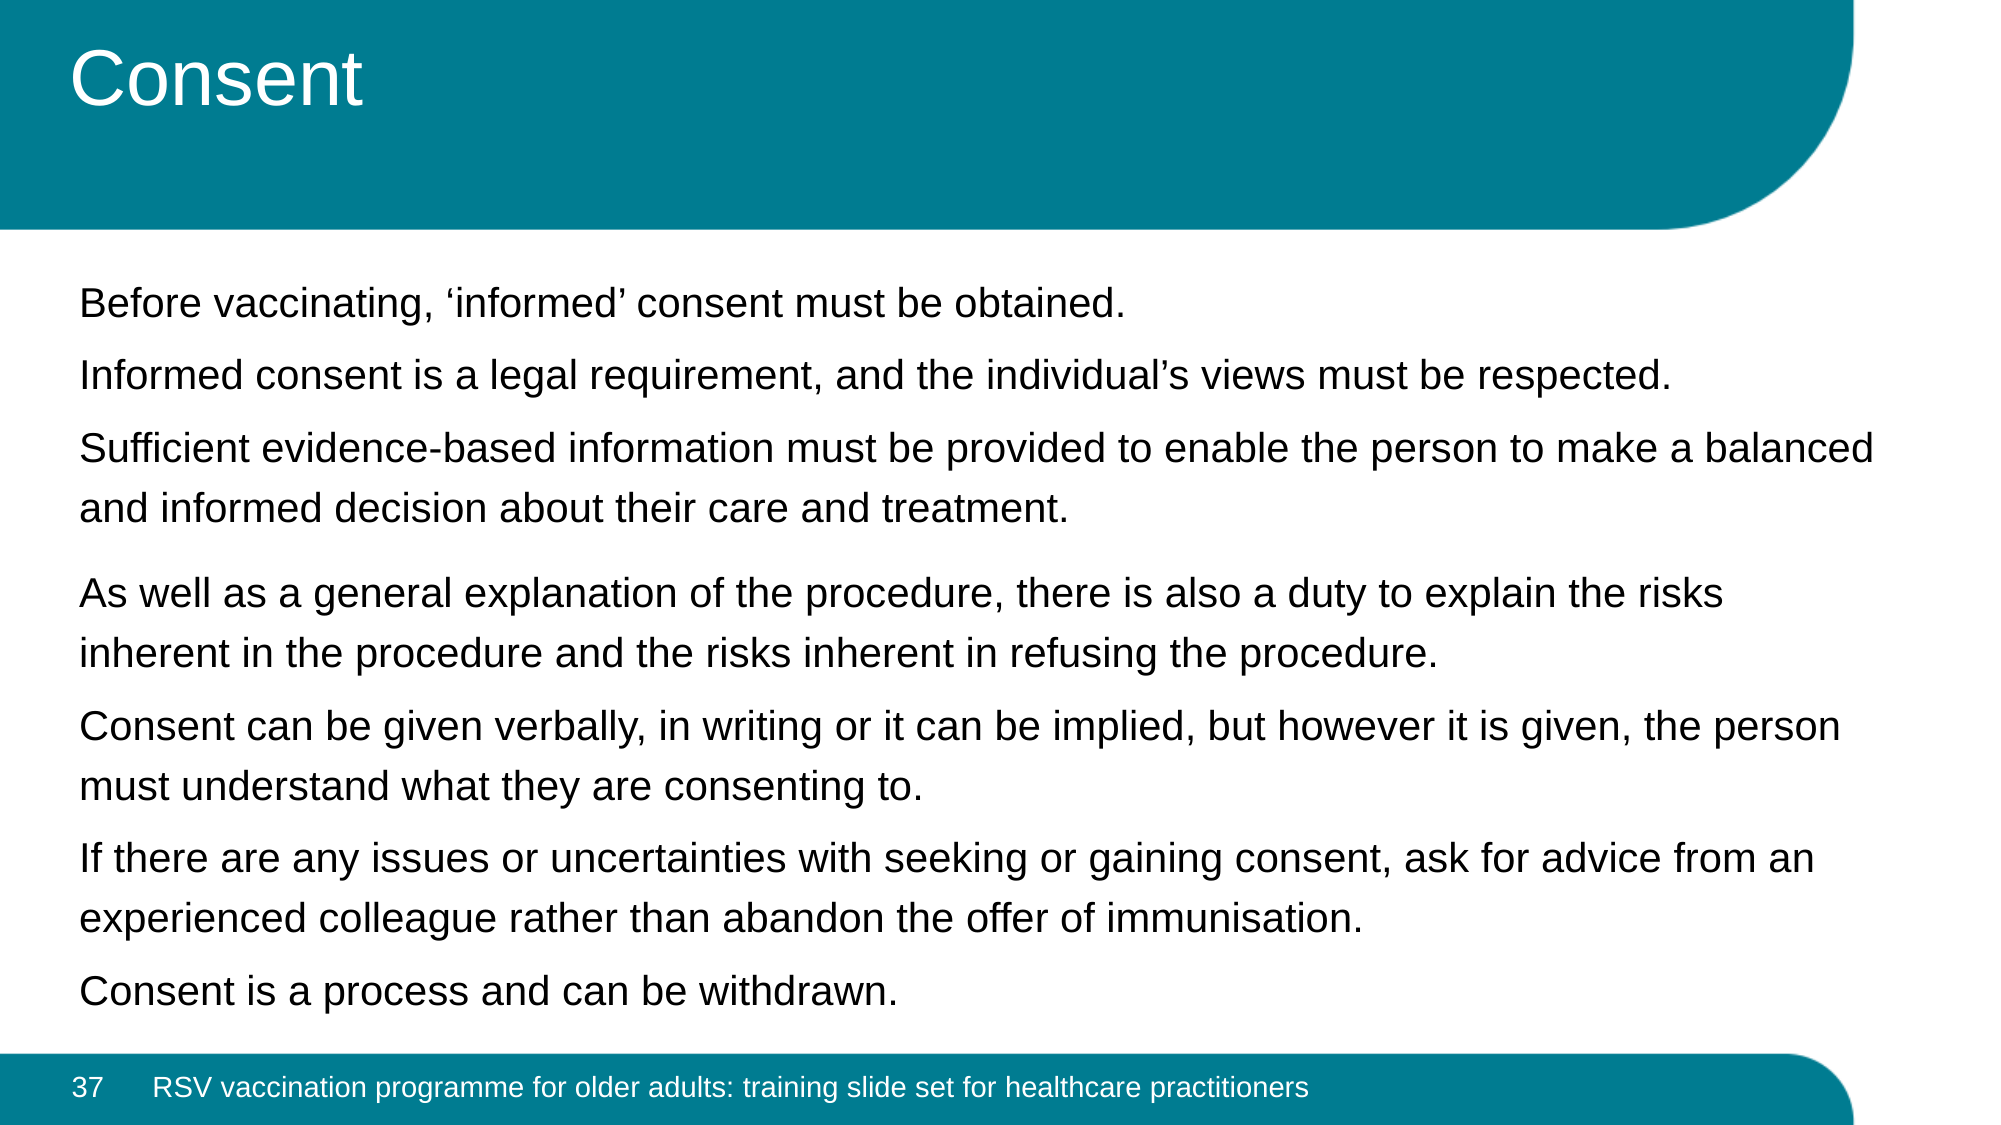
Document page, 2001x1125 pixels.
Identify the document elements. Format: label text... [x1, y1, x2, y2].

slide_number 37 [21, 1056, 120, 1117]
title Consent [54, 29, 1780, 189]
list Before vaccinating, ‘informed’ consent must be obtained. Informed consent is a legal requirement, and the individual’s views must be respected. Sufficient evidence-based information must be provided to enable the person to make a balanced and informed decision about their care and treatment. As well as a general explanation of the procedure, there is also a duty to explain the risks inherent in the procedure and the risks inherent in refusing the procedure. Consent can be given verbally, in writing or it can be implied, but however it is given, the person must understand what they are consenting to. If there are any issues or uncertainties with seeking or gaining consent, ask for advice from an experienced colleague rather than abandon the offer of immunisation. Consent is a process and can be withdrawn. [64, 258, 1893, 1023]
footer RSV vaccination programme for older adults: training slide set for healthcare practitioners [137, 1056, 1780, 1116]
